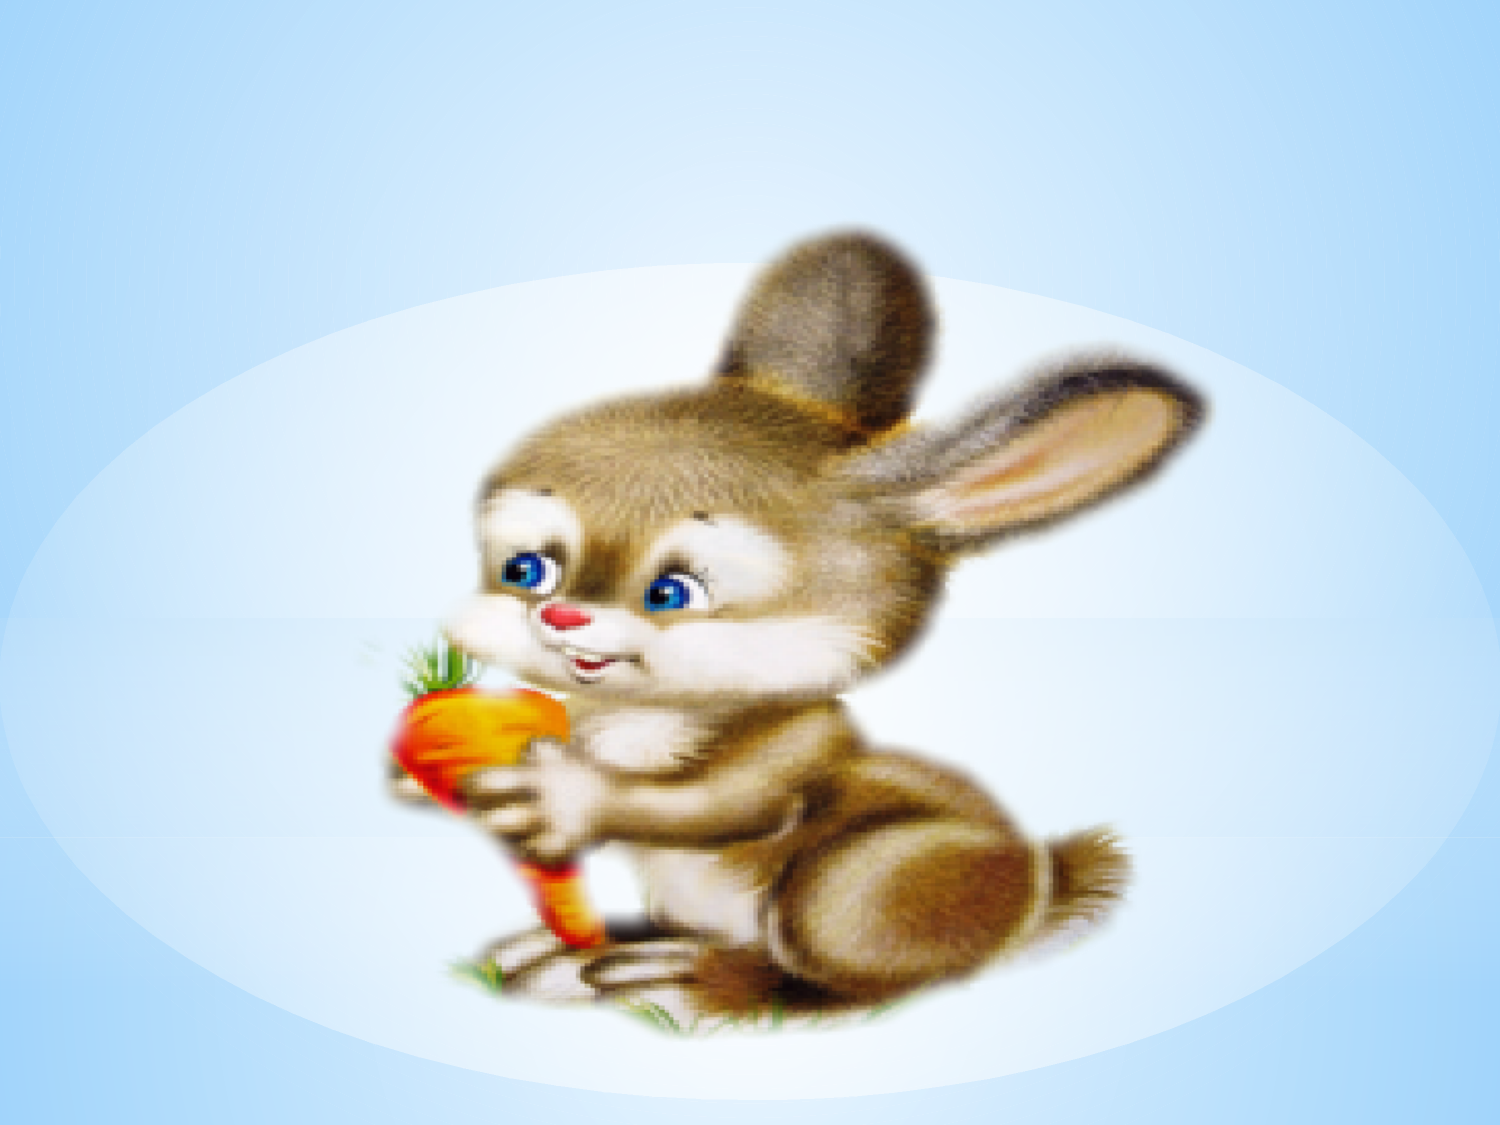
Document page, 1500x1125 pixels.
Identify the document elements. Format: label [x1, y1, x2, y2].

picture [229, 108, 1270, 1125]
